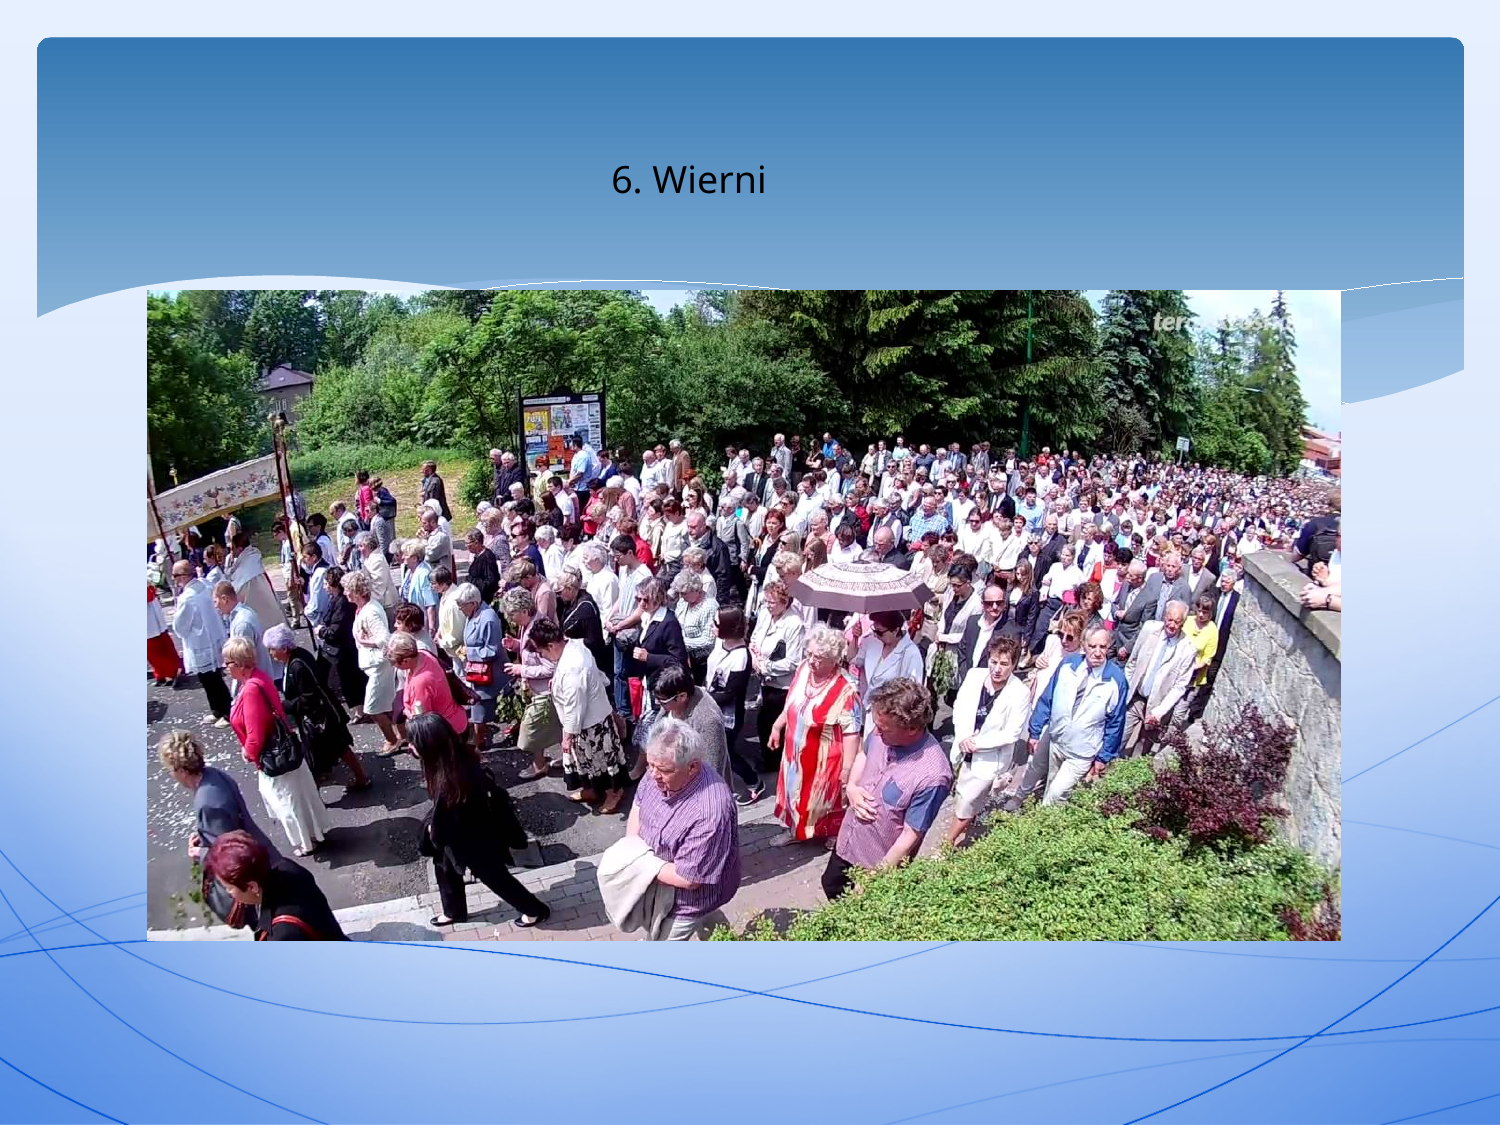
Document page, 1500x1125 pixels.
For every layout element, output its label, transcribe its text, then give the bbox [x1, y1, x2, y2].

text_box 6. Wierni [596, 148, 782, 209]
picture [147, 290, 1341, 941]
